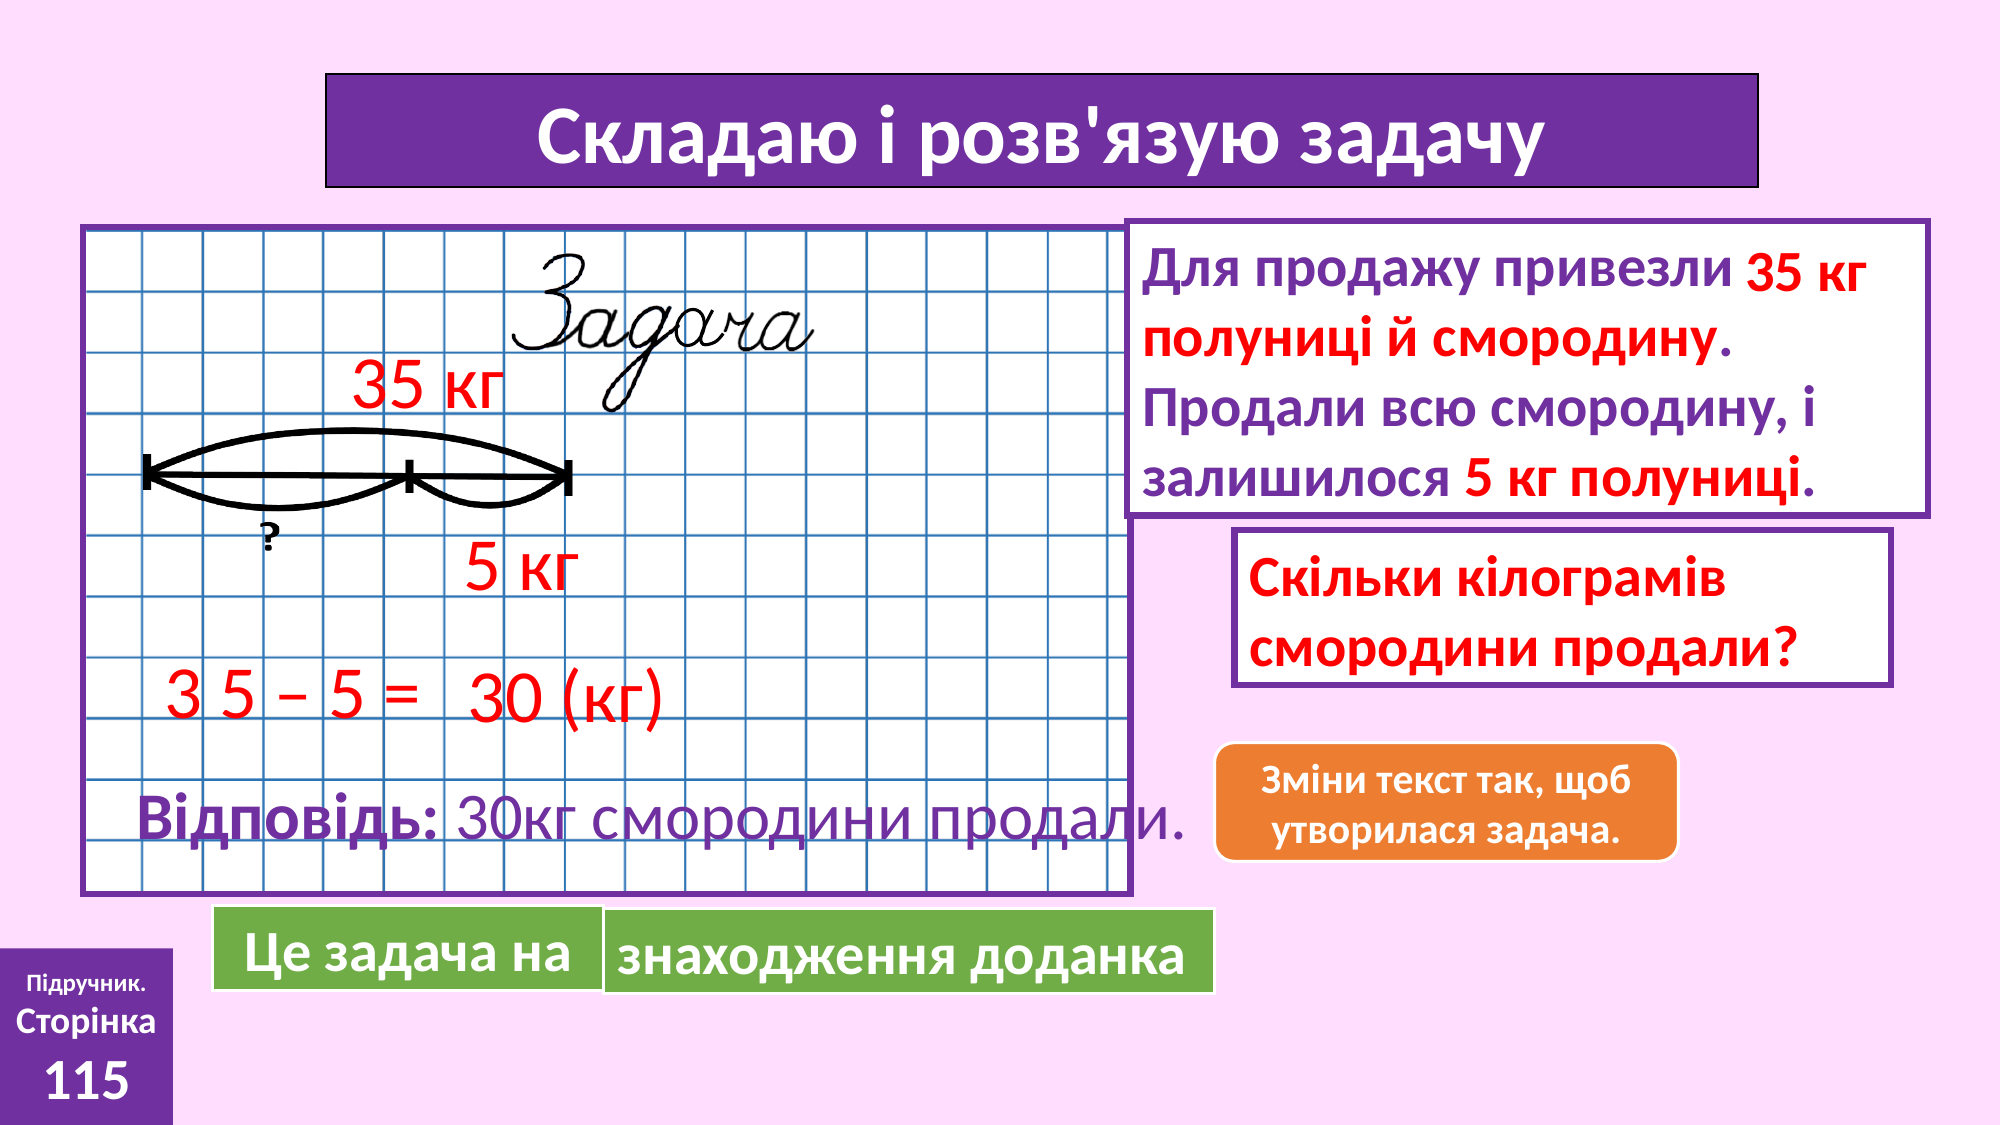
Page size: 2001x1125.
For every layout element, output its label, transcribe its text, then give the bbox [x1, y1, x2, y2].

text_box Відповідь: 30кг смородини продали. [1128, 765, 1223, 861]
text_box Це задача на [211, 904, 605, 992]
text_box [676, 308, 724, 347]
text_box Підручник. Сторінка 115 [0, 947, 174, 1125]
text_box Скільки кілограмів смородини продали? [1233, 529, 1892, 686]
text_box Для продажу привезли полуниці й смородину. Продали всю смородину, і залишилося 5 кг полуниці. [1126, 220, 1929, 517]
text_box 35 кг [1724, 218, 1903, 317]
text_box Зміни текст так, щоб утворилася задача. [1212, 741, 1681, 863]
text_box Складаю і розв'язую задачу [325, 73, 1759, 188]
picture [86, 229, 1128, 892]
text_box знаходження доданка [602, 907, 1216, 995]
